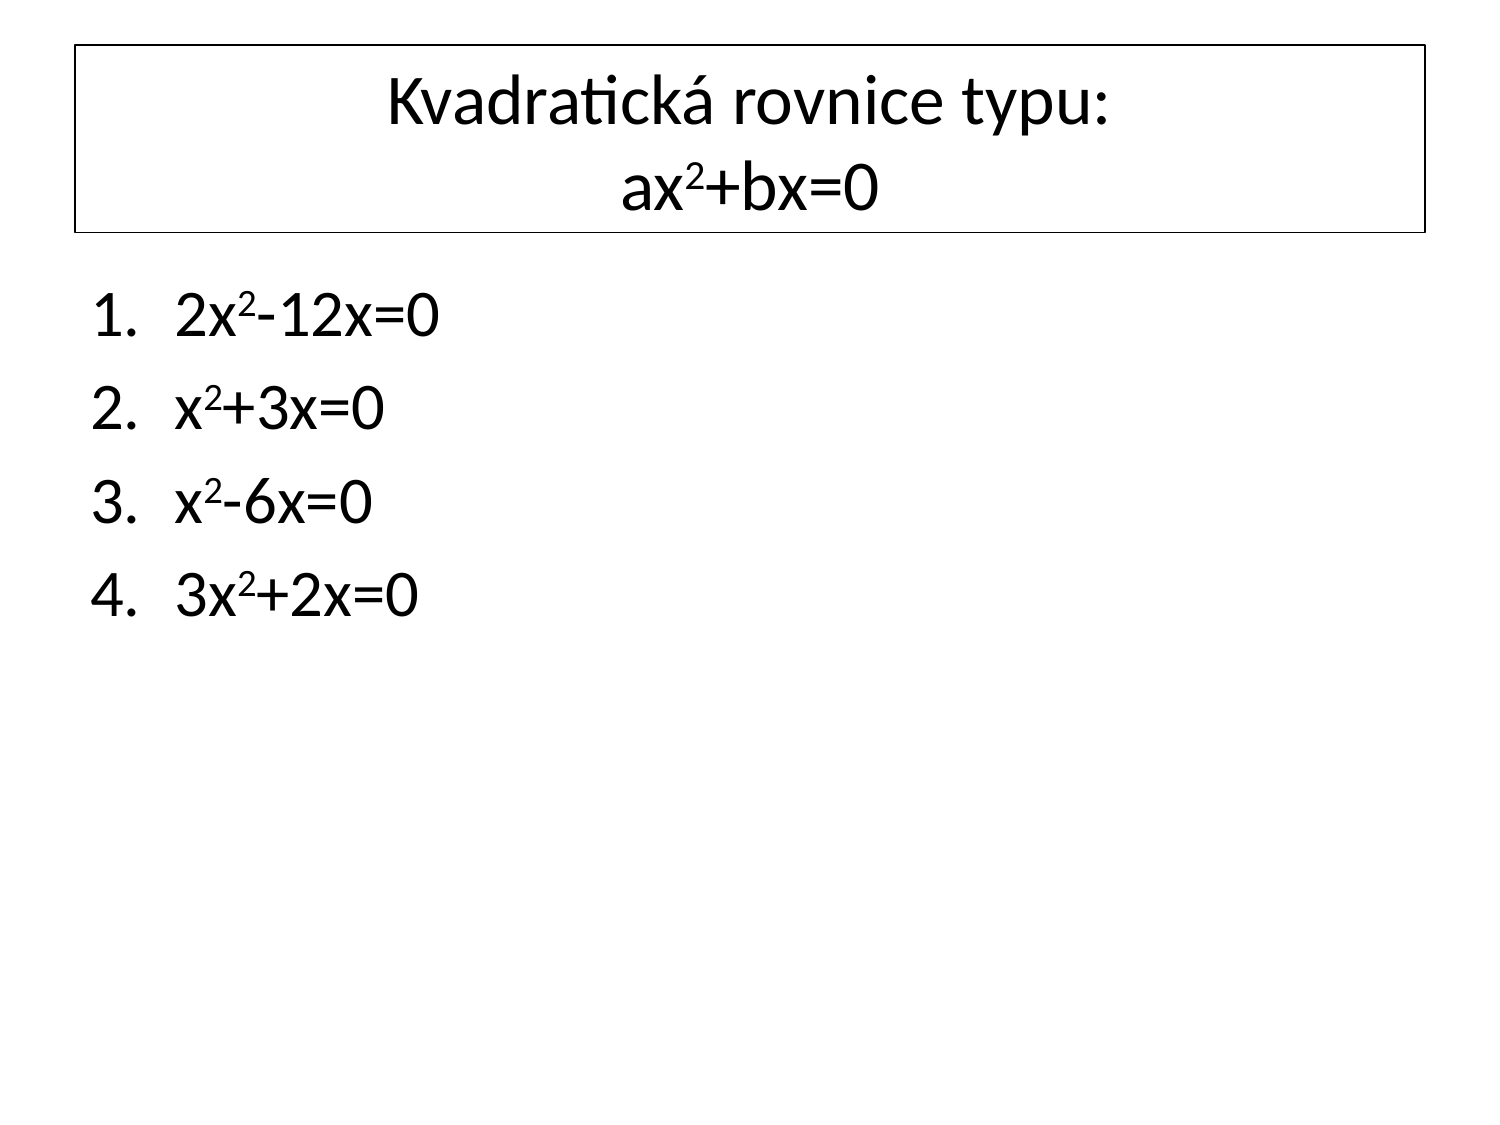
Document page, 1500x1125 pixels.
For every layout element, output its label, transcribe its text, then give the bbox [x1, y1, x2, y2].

title Kvadratická rovnice typu: ax2+bx=0 [75, 45, 1425, 233]
list 2x2-12x=0 x2+3x=0 x2-6x=0 3x2+2x=0 [75, 262, 1425, 1005]
